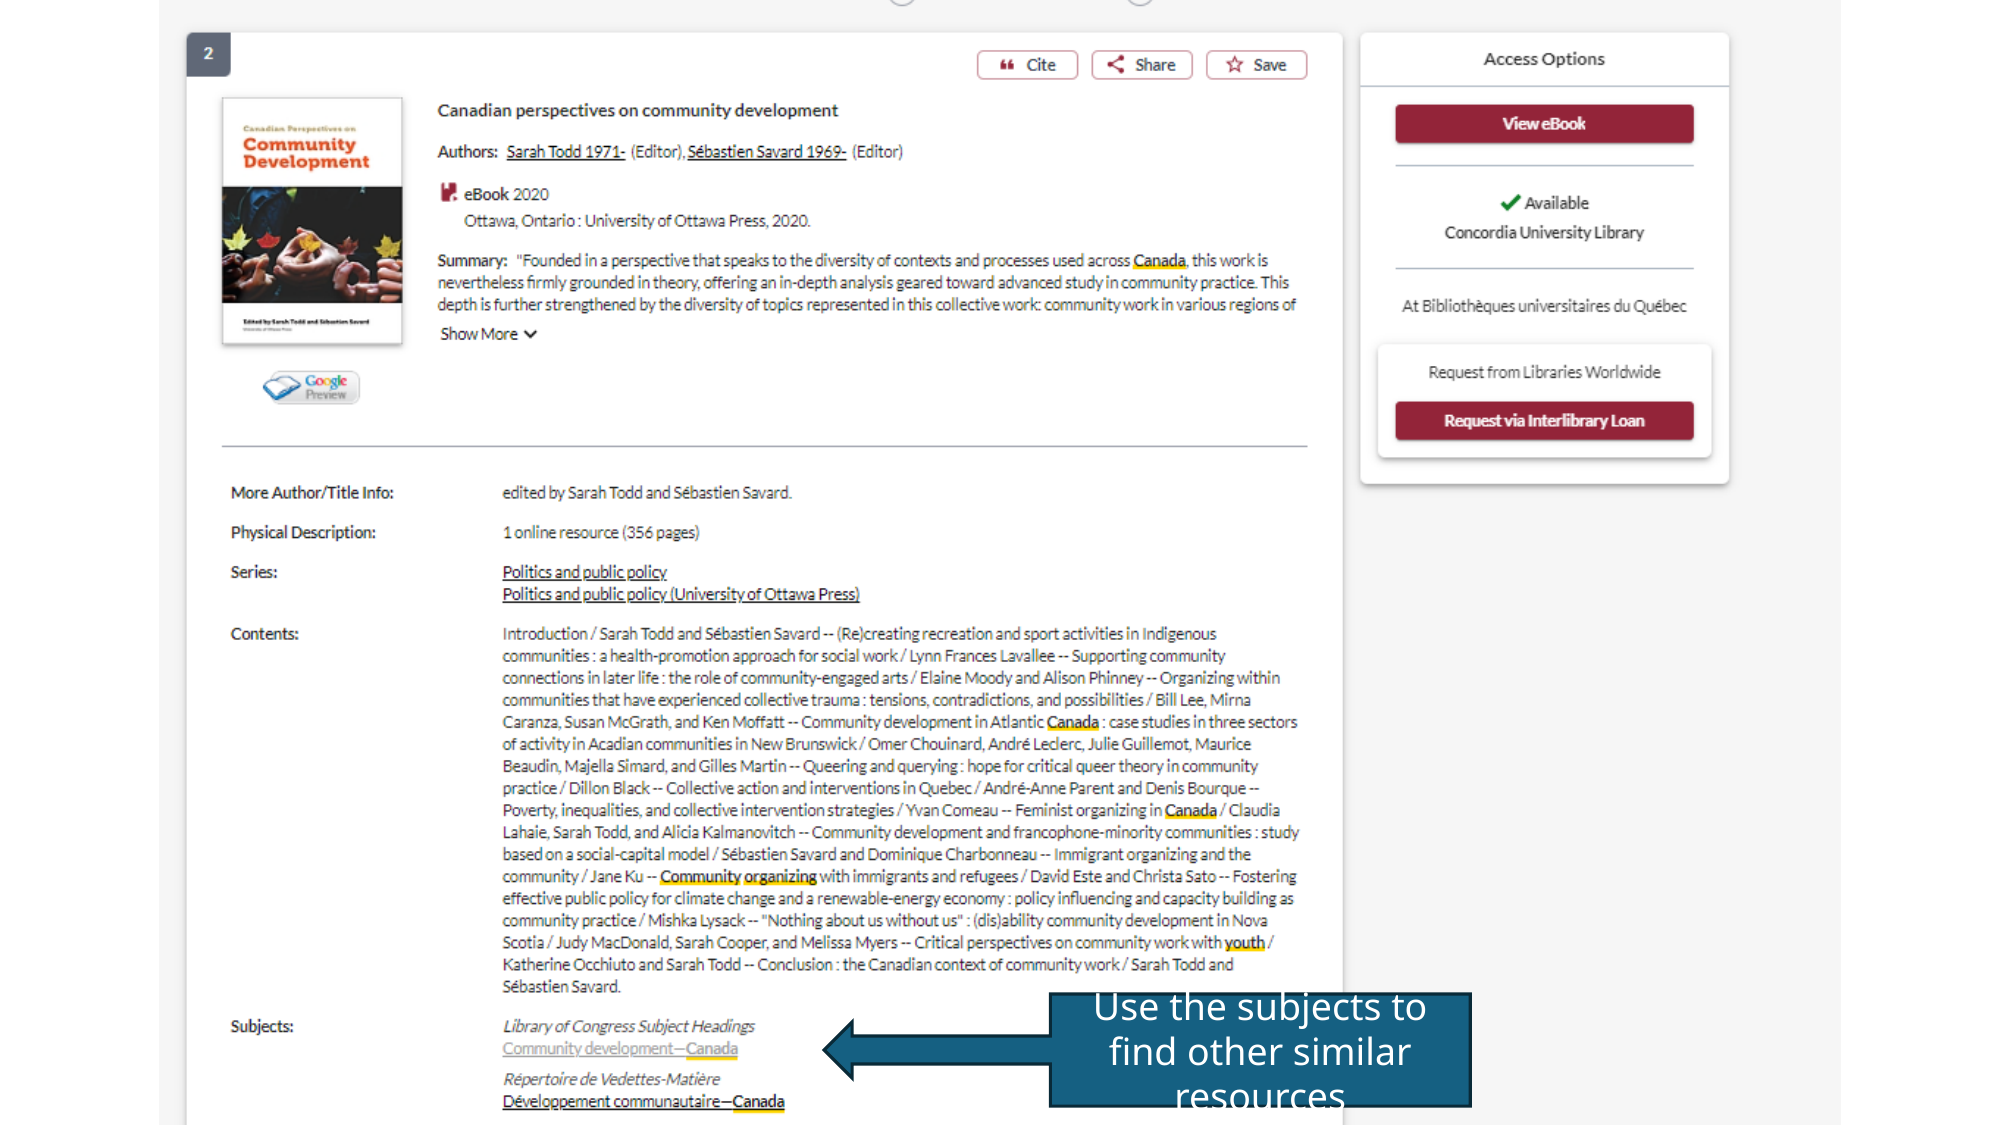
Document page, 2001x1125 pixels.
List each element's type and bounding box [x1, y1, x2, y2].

picture [158, 0, 1842, 1125]
